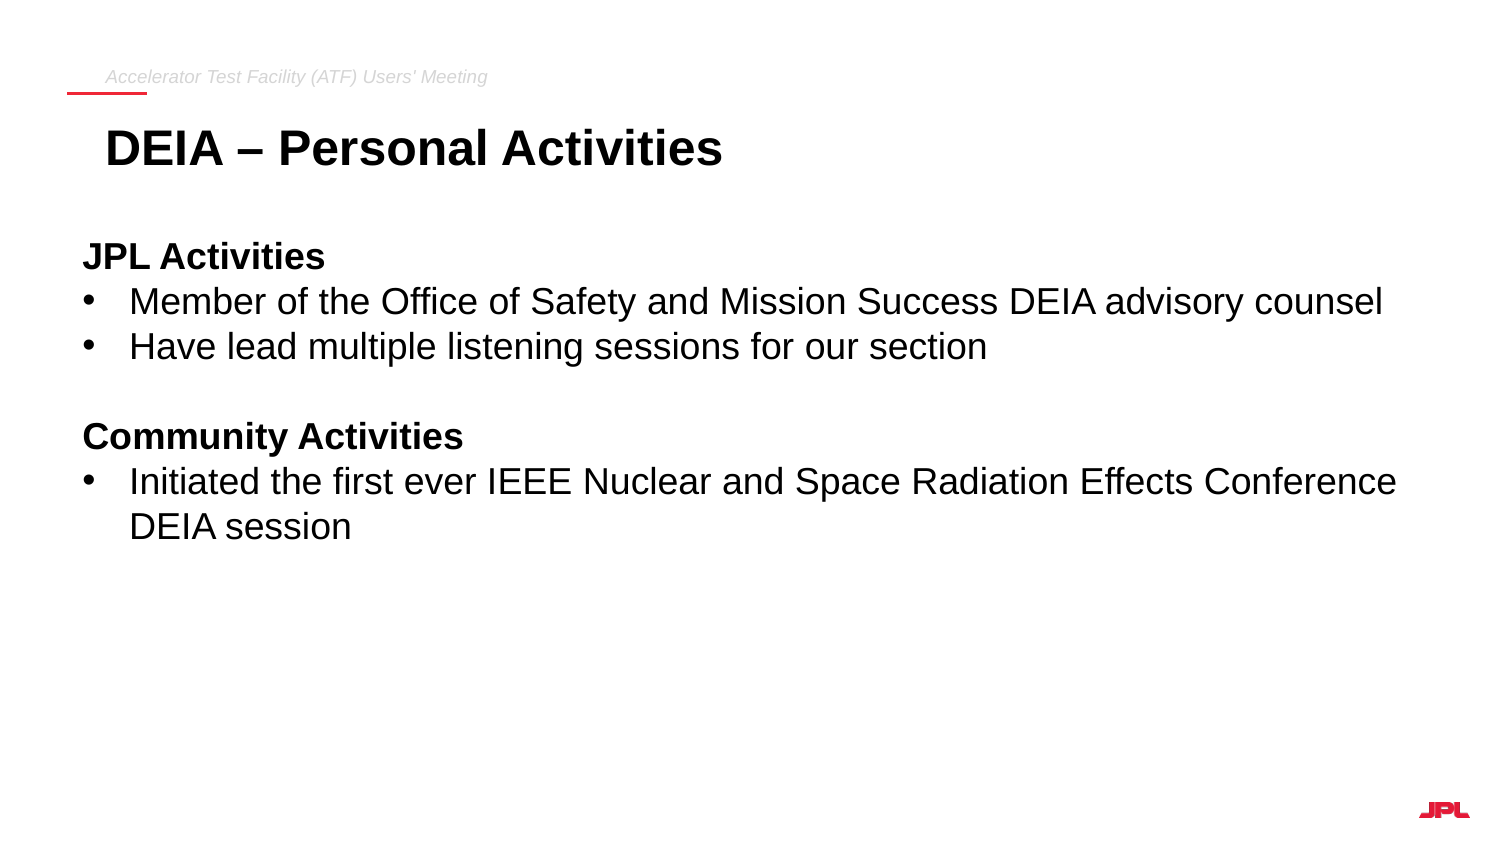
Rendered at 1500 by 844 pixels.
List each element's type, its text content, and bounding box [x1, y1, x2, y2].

picture [1419, 802, 1470, 818]
text_box JPL Activities Member of the Office of Safety and Mission Success DEIA advisory counsel Have lead multiple listening sessions for our section Community Activities Initiated the first ever IEEE Nuclear and Space Radiation Effects Conference DEIA session [67, 224, 1432, 600]
list DEIA – Personal Activities [67, 101, 1432, 173]
list Accelerator Test Facility (ATF) Users' Meeting [68, 44, 1432, 86]
